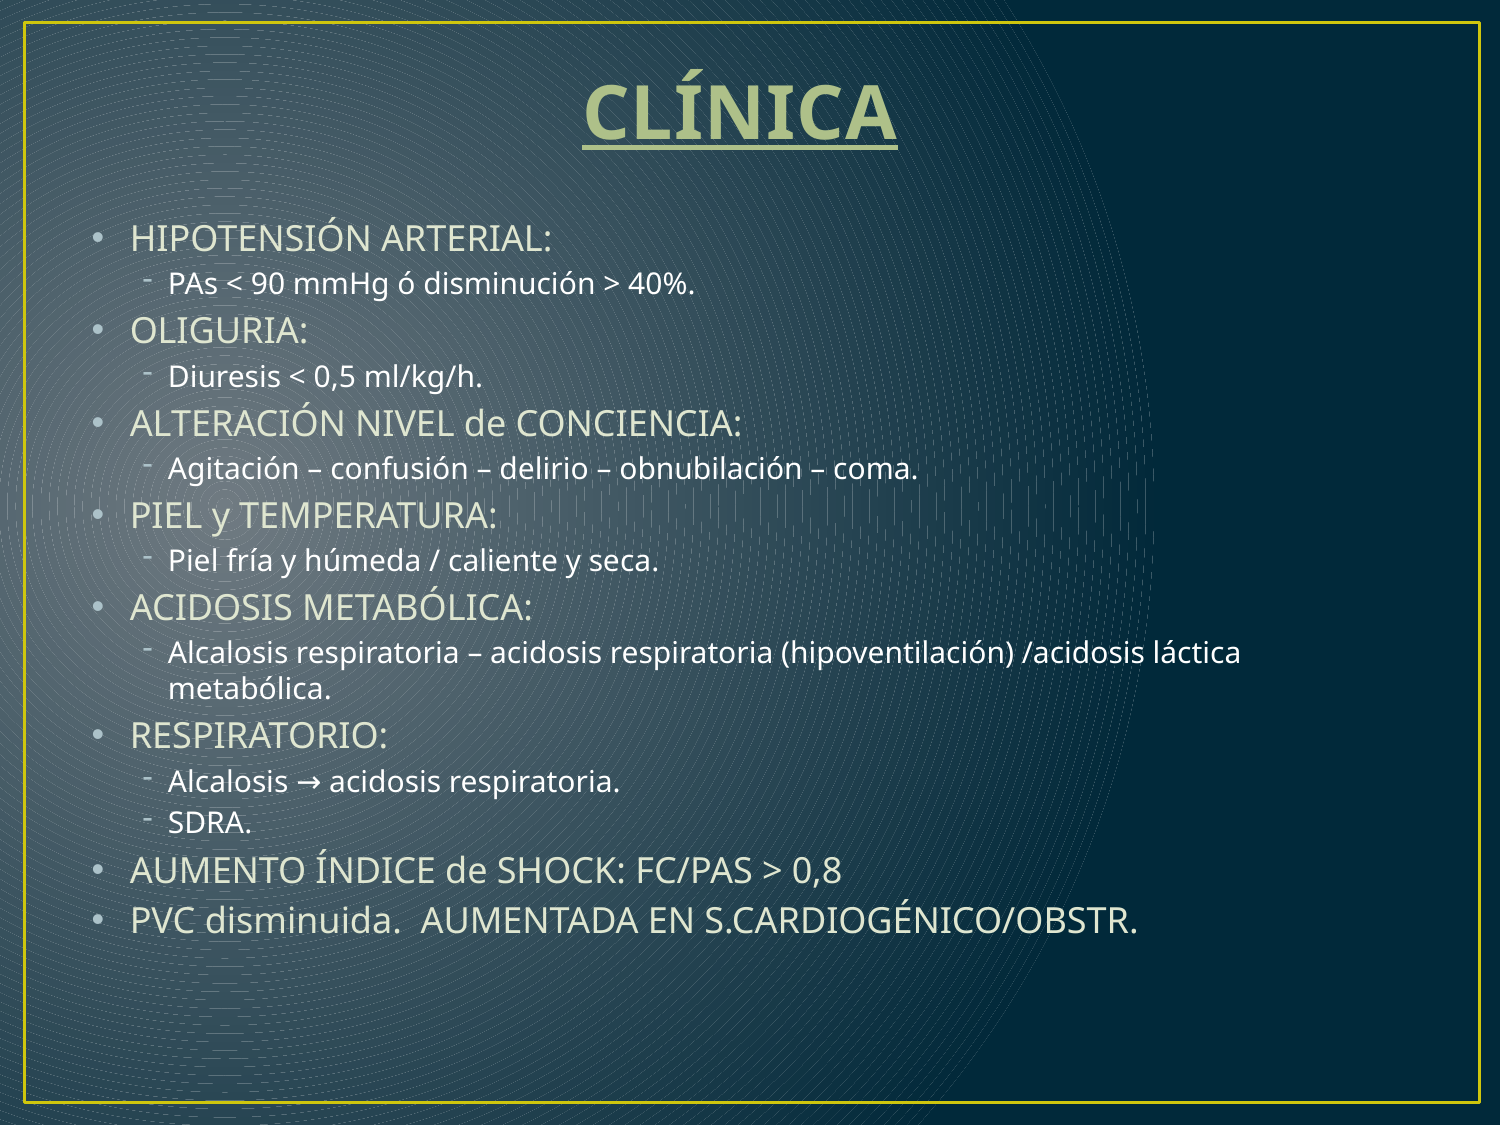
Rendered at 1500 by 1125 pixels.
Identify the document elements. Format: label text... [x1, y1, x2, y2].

title CLÍNICA [64, 30, 1415, 162]
list HIPOTENSIÓN ARTERIAL: PAs < 90 mmHg ó disminución > 40%. OLIGURIA: Diuresis < 0,5 ml/kg/h. ALTERACIÓN NIVEL de CONCIENCIA: Agitación – confusión – delirio – obnubilación – coma. PIEL y TEMPERATURA: Piel fría y húmeda / caliente y seca. ACIDOSIS METABÓLICA: Alcalosis respiratoria – acidosis respiratoria (hipoventilación) /acidosis láctica metabólica. RESPIRATORIO: Alcalosis → acidosis respiratoria. SDRA. AUMENTO ÍNDICE de SHOCK: FC/PAS > 0,8 PVC disminuida. AUMENTADA EN S.CARDIOGÉNICO/OBSTR. [76, 208, 1427, 951]
